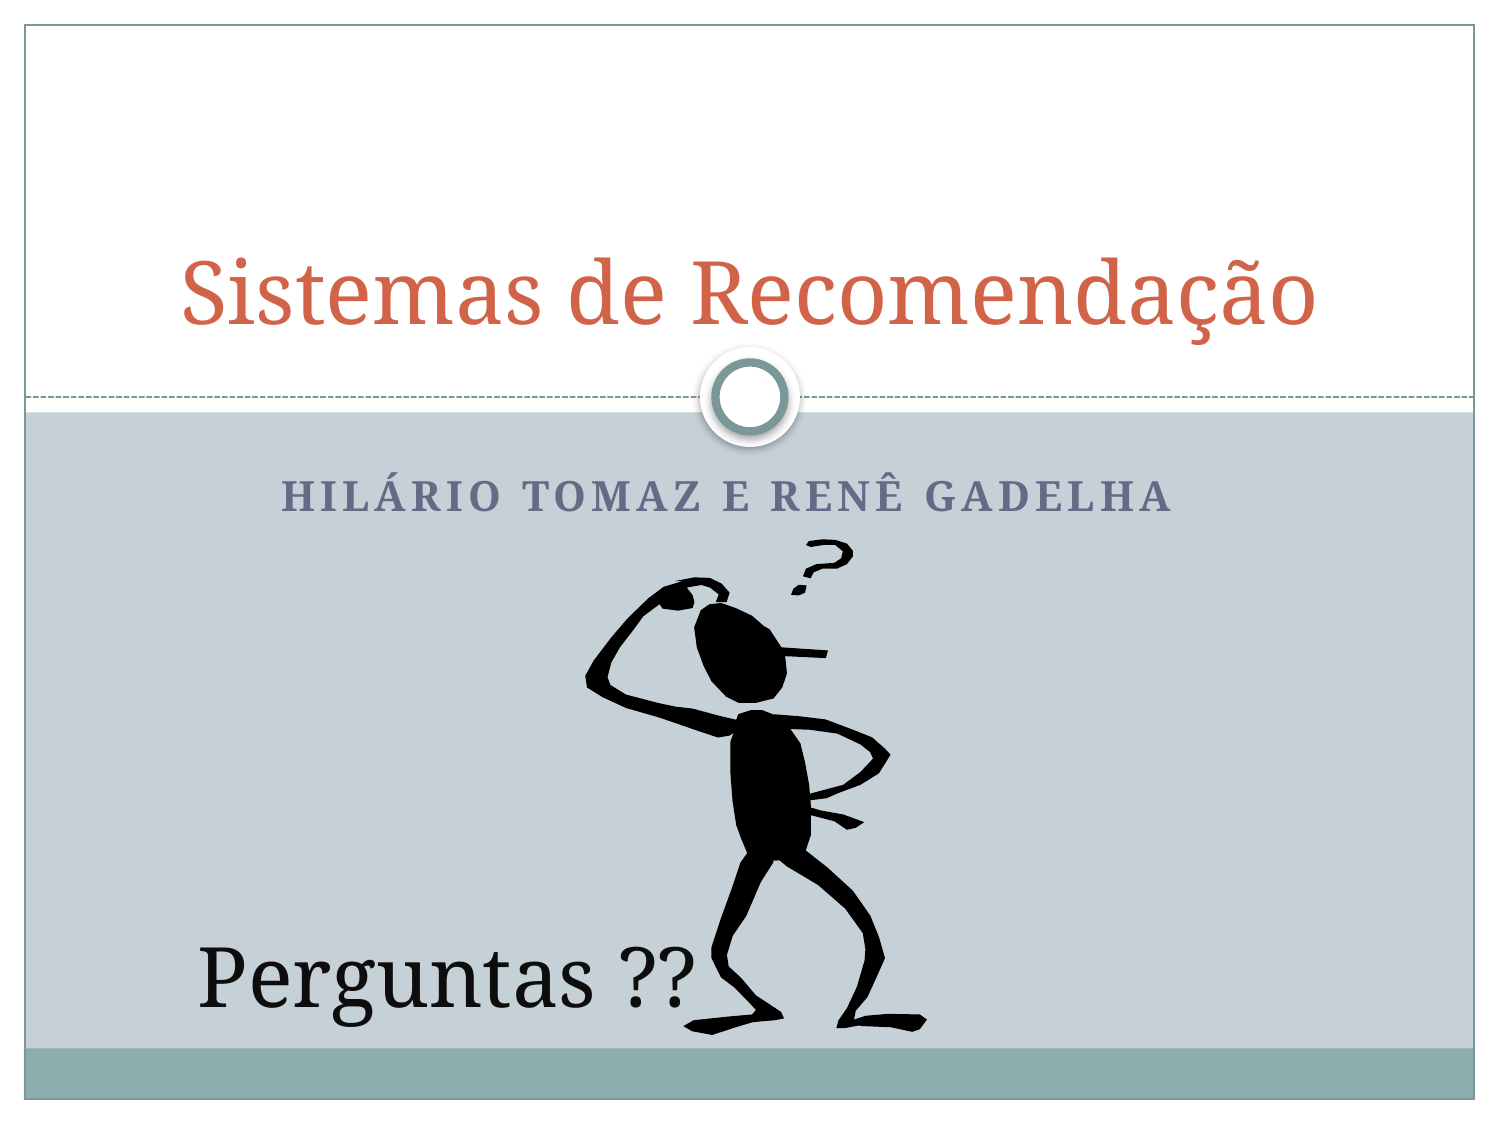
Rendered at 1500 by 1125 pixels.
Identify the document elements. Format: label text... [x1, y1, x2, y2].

text_box Perguntas ?? [182, 916, 577, 1032]
subtitle Hilário Tomaz E Renê Gadelha [100, 462, 1353, 906]
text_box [584, 538, 928, 1036]
title Sistemas de Recomendação [112, 62, 1388, 350]
